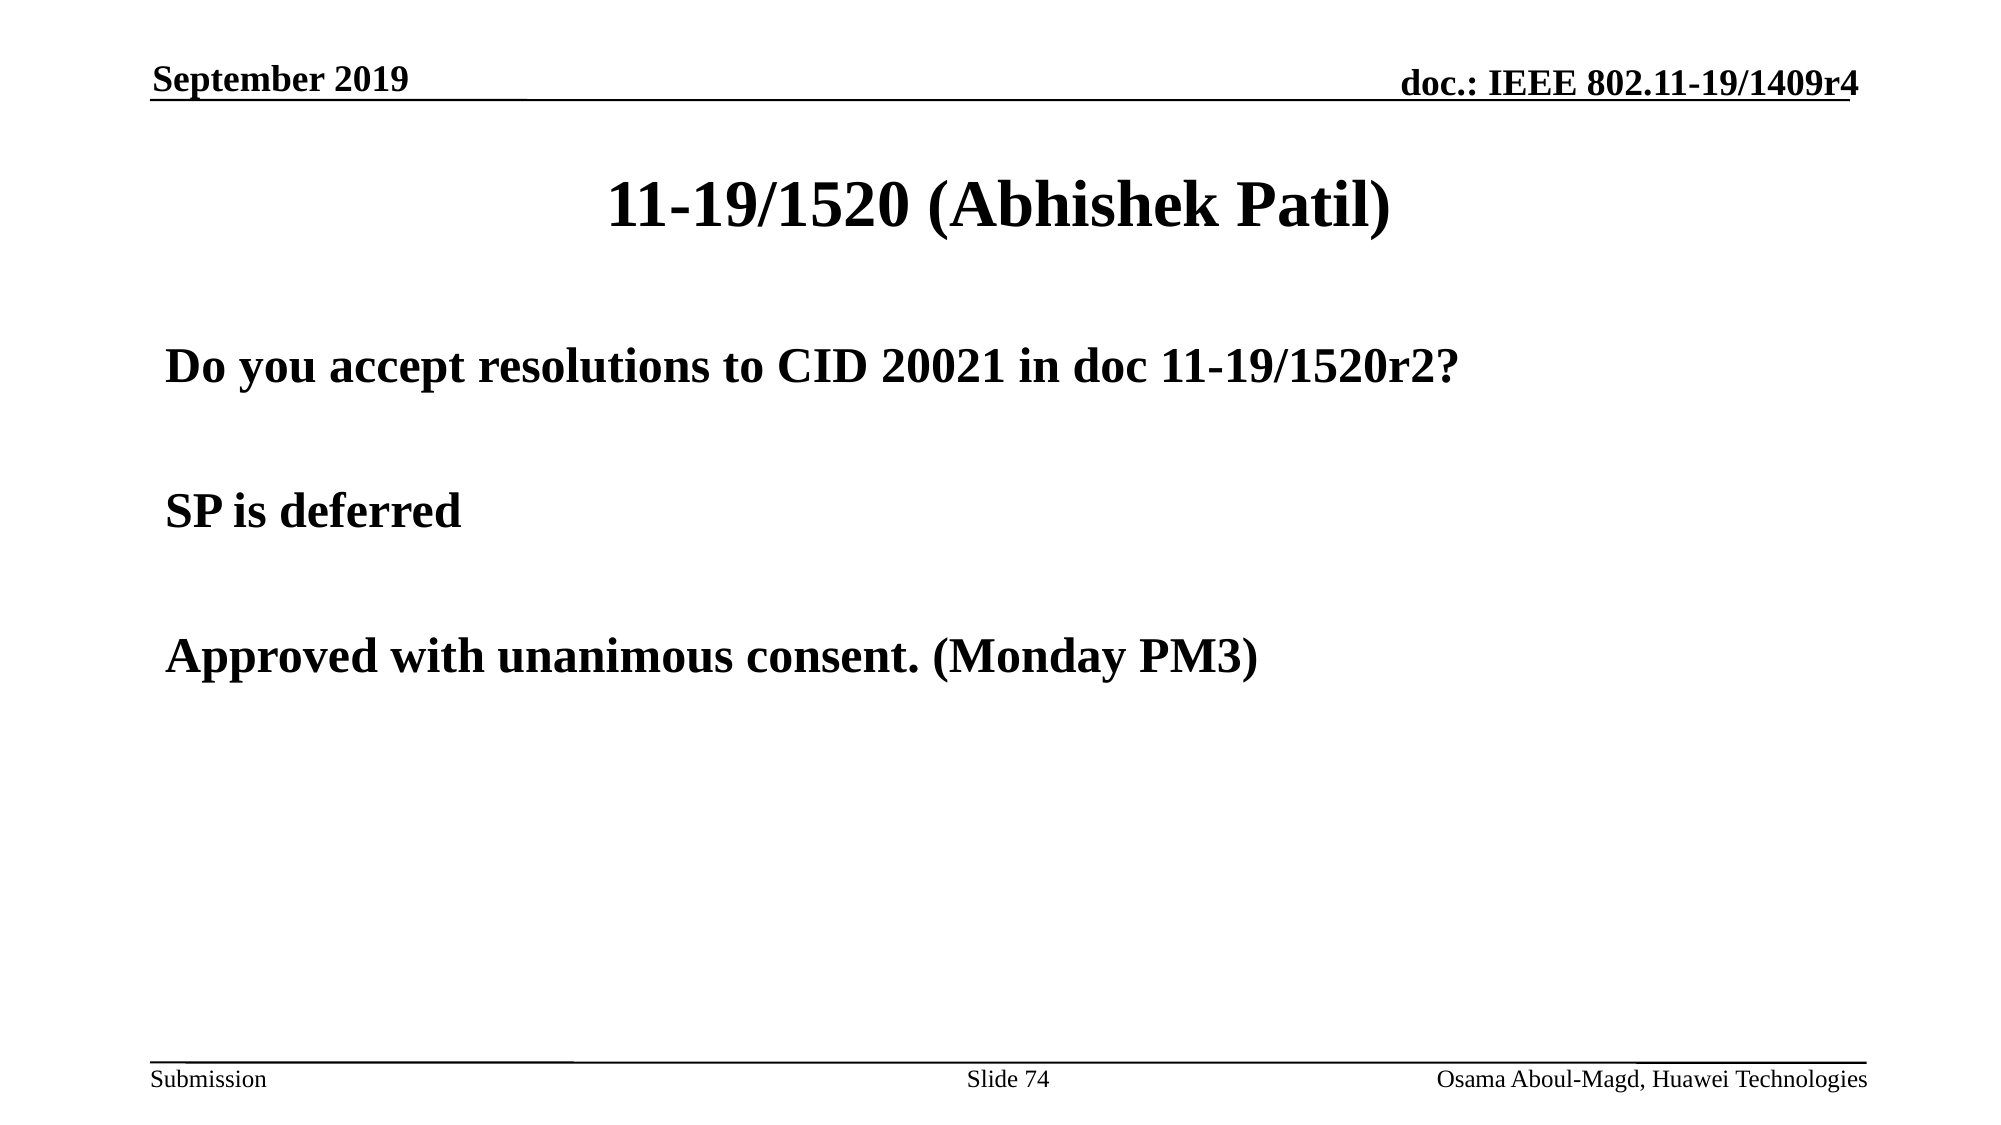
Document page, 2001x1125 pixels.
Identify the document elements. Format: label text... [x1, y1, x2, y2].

footer Osama Aboul-Magd, Huawei Technologies [1171, 1061, 1869, 1093]
slide_number Slide 74 [950, 1061, 1067, 1123]
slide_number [152, 54, 563, 100]
list Do you accept resolutions to CID 20021 in doc 11-19/1520r2? SP is deferred Approved with unanimous consent. (Monday PM3) [149, 324, 1850, 1000]
title 11-19/1520 (Abhishek Patil) [149, 112, 1850, 288]
